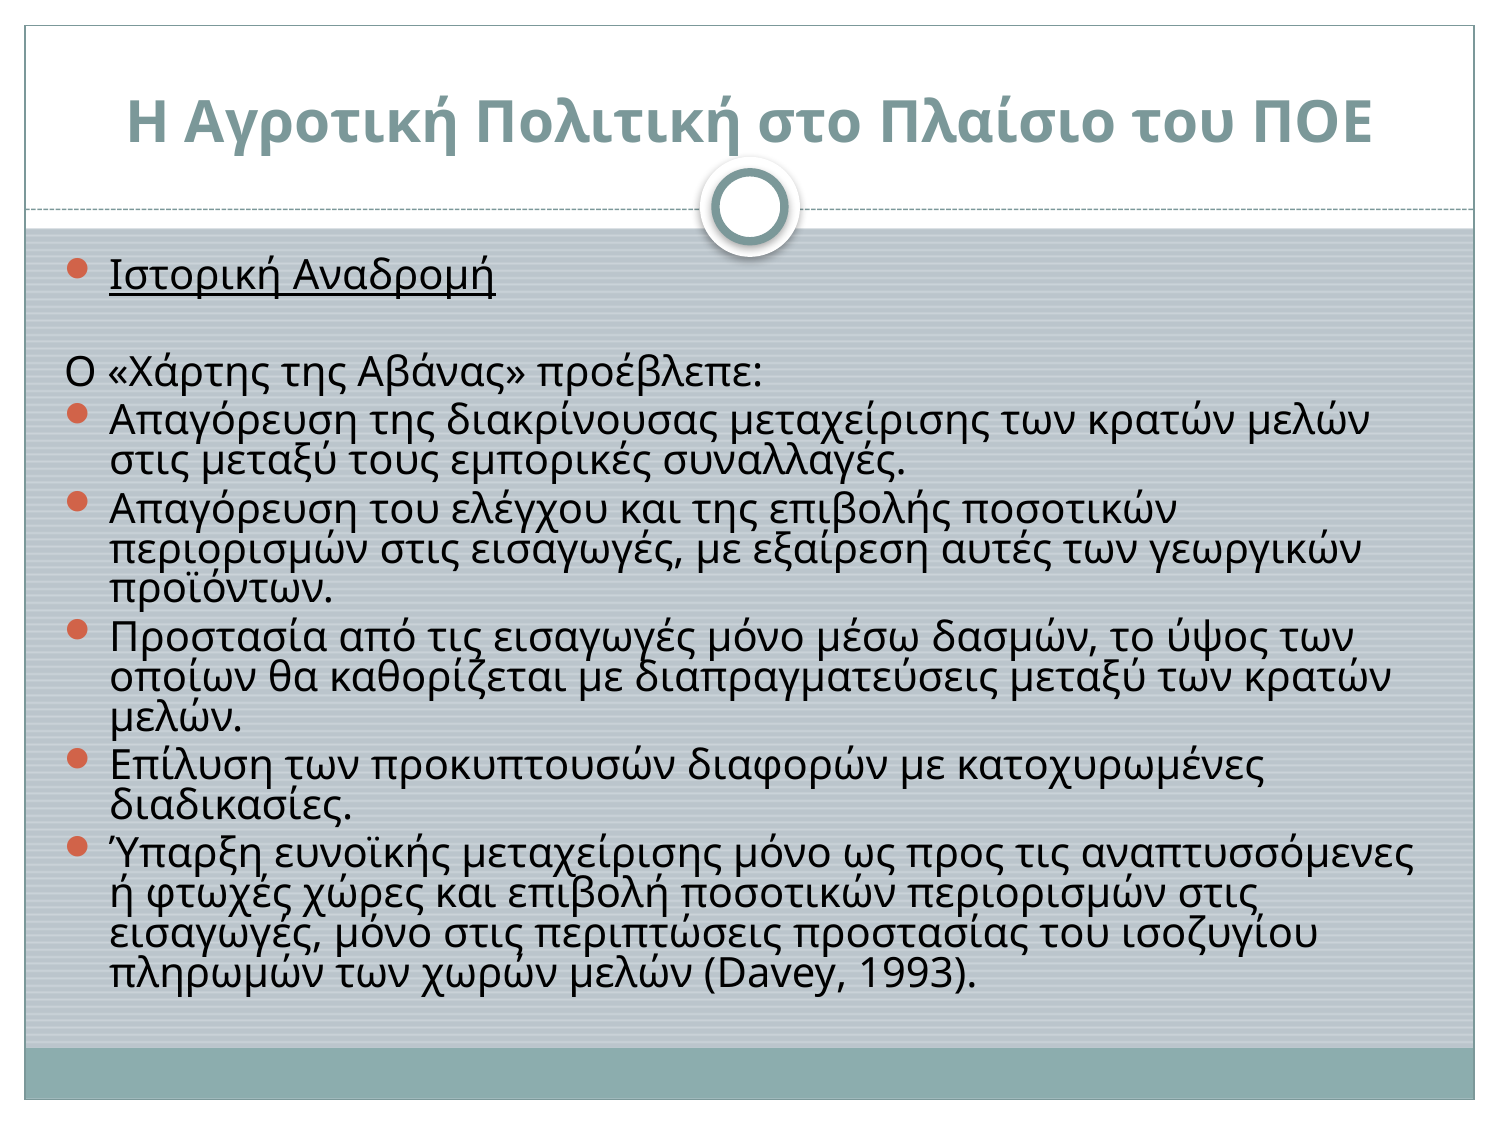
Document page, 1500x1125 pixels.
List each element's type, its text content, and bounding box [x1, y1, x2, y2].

title Η Αγροτική Πολιτική στο Πλαίσιο του ΠΟΕ [49, 37, 1450, 162]
list Ιστορική Αναδρομή Ο «Χάρτης της Αβάνας» προέβλεπε: Απαγόρευση της διακρίνουσας μεταχείρισης των κρατών μελών στις μεταξύ τους εμπορικές συναλλαγές. Απαγόρευση του ελέγχου και της επιβολής ποσοτικών περιορισμών στις εισαγωγές, με εξαίρεση αυτές των γεωργικών προϊόντων. Προστασία από τις εισαγωγές μόνο μέσω δασμών, το ύψος των οποίων θα καθορίζεται με διαπραγματεύσεις μεταξύ των κρατών μελών. Επίλυση των προκυπτουσών διαφορών με κατοχυρωμένες διαδικασίες. Ύπαρξη ευνοϊκής μεταχείρισης μόνο ως προς τις αναπτυσσόμενες ή φτωχές χώρες και επιβολή ποσοτικών περιορισμών στις εισαγωγές, μόνο στις περιπτώσεις προστασίας του ισοζυγίου πληρωμών των χωρών μελών (Davey, 1993). [49, 250, 1445, 1001]
